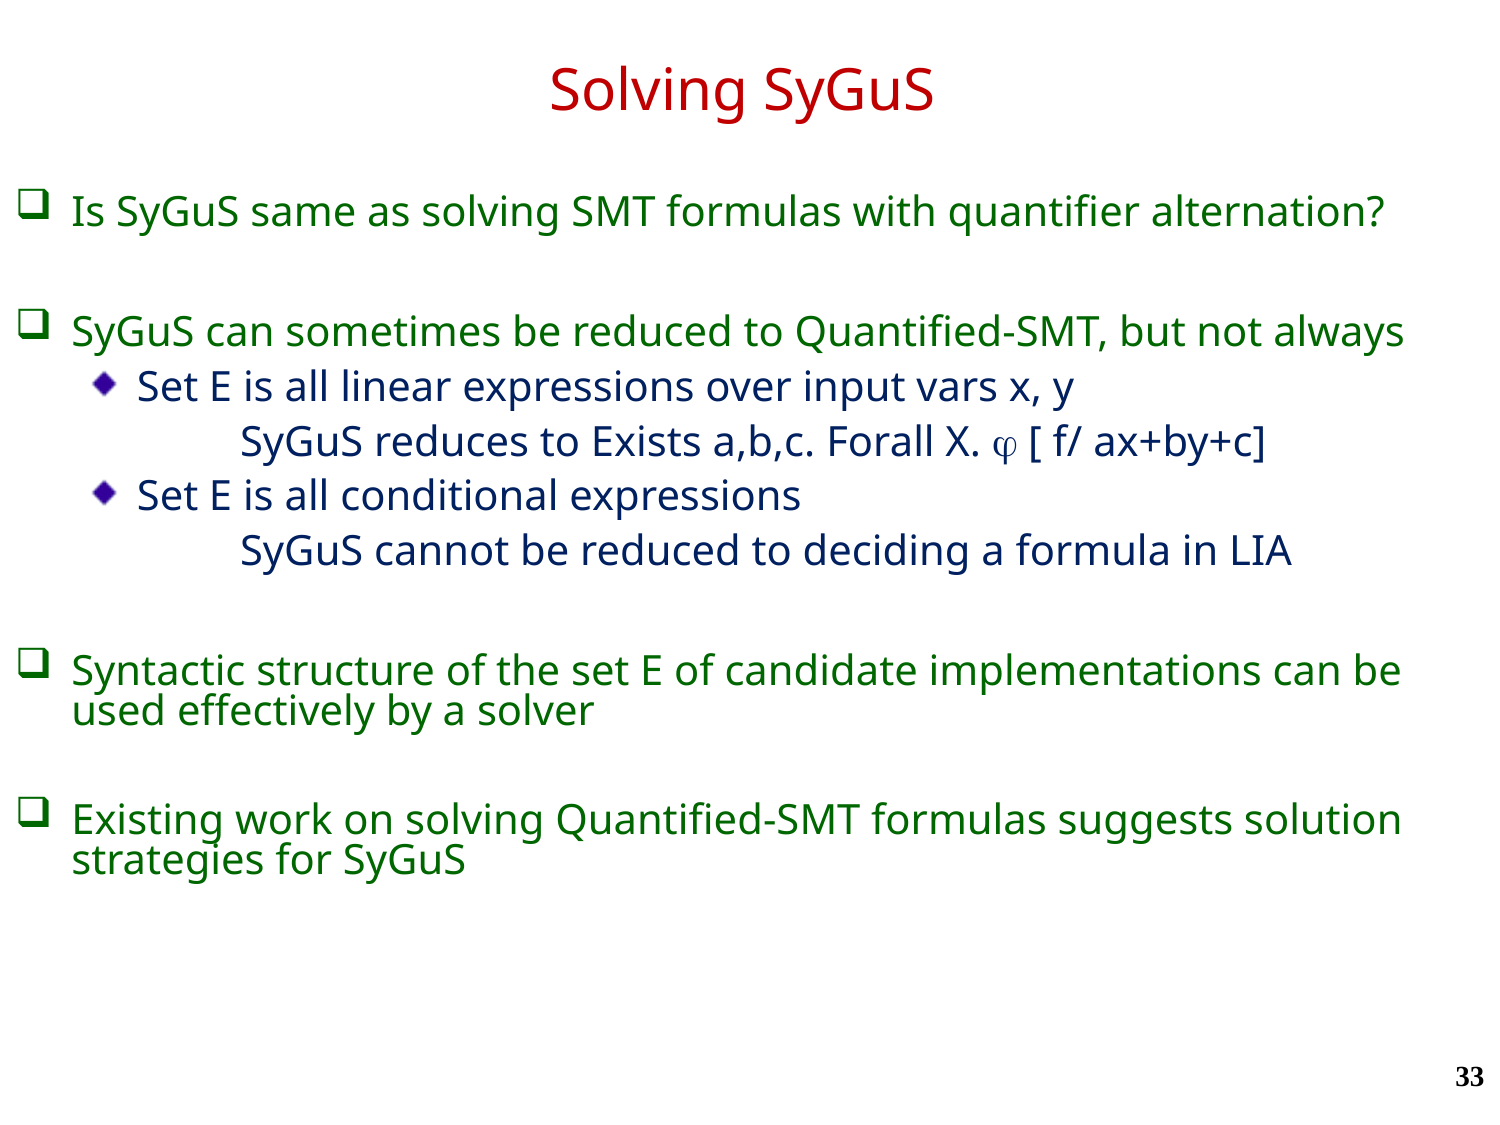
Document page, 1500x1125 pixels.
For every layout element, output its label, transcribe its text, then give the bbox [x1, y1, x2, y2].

slide_number 33 [1187, 1049, 1500, 1125]
picture [90, 369, 120, 400]
list Is SyGuS same as solving SMT formulas with quantifier alternation? SyGuS can sometimes be reduced to Quantified-SMT, but not always Set E is all linear expressions over input vars x, y SyGuS reduces to Exists a,b,c. Forall X. j [ f/ ax+by+c] Set E is all conditional expressions SyGuS cannot be reduced to deciding a formula in LIA Syntactic structure of the set E of candidate implementations can be used effectively by a solver Existing work on solving Quantified-SMT formulas suggests solution strategies for SyGuS [0, 187, 1500, 1125]
picture [90, 478, 120, 509]
title Solving SyGuS [99, 37, 1386, 138]
